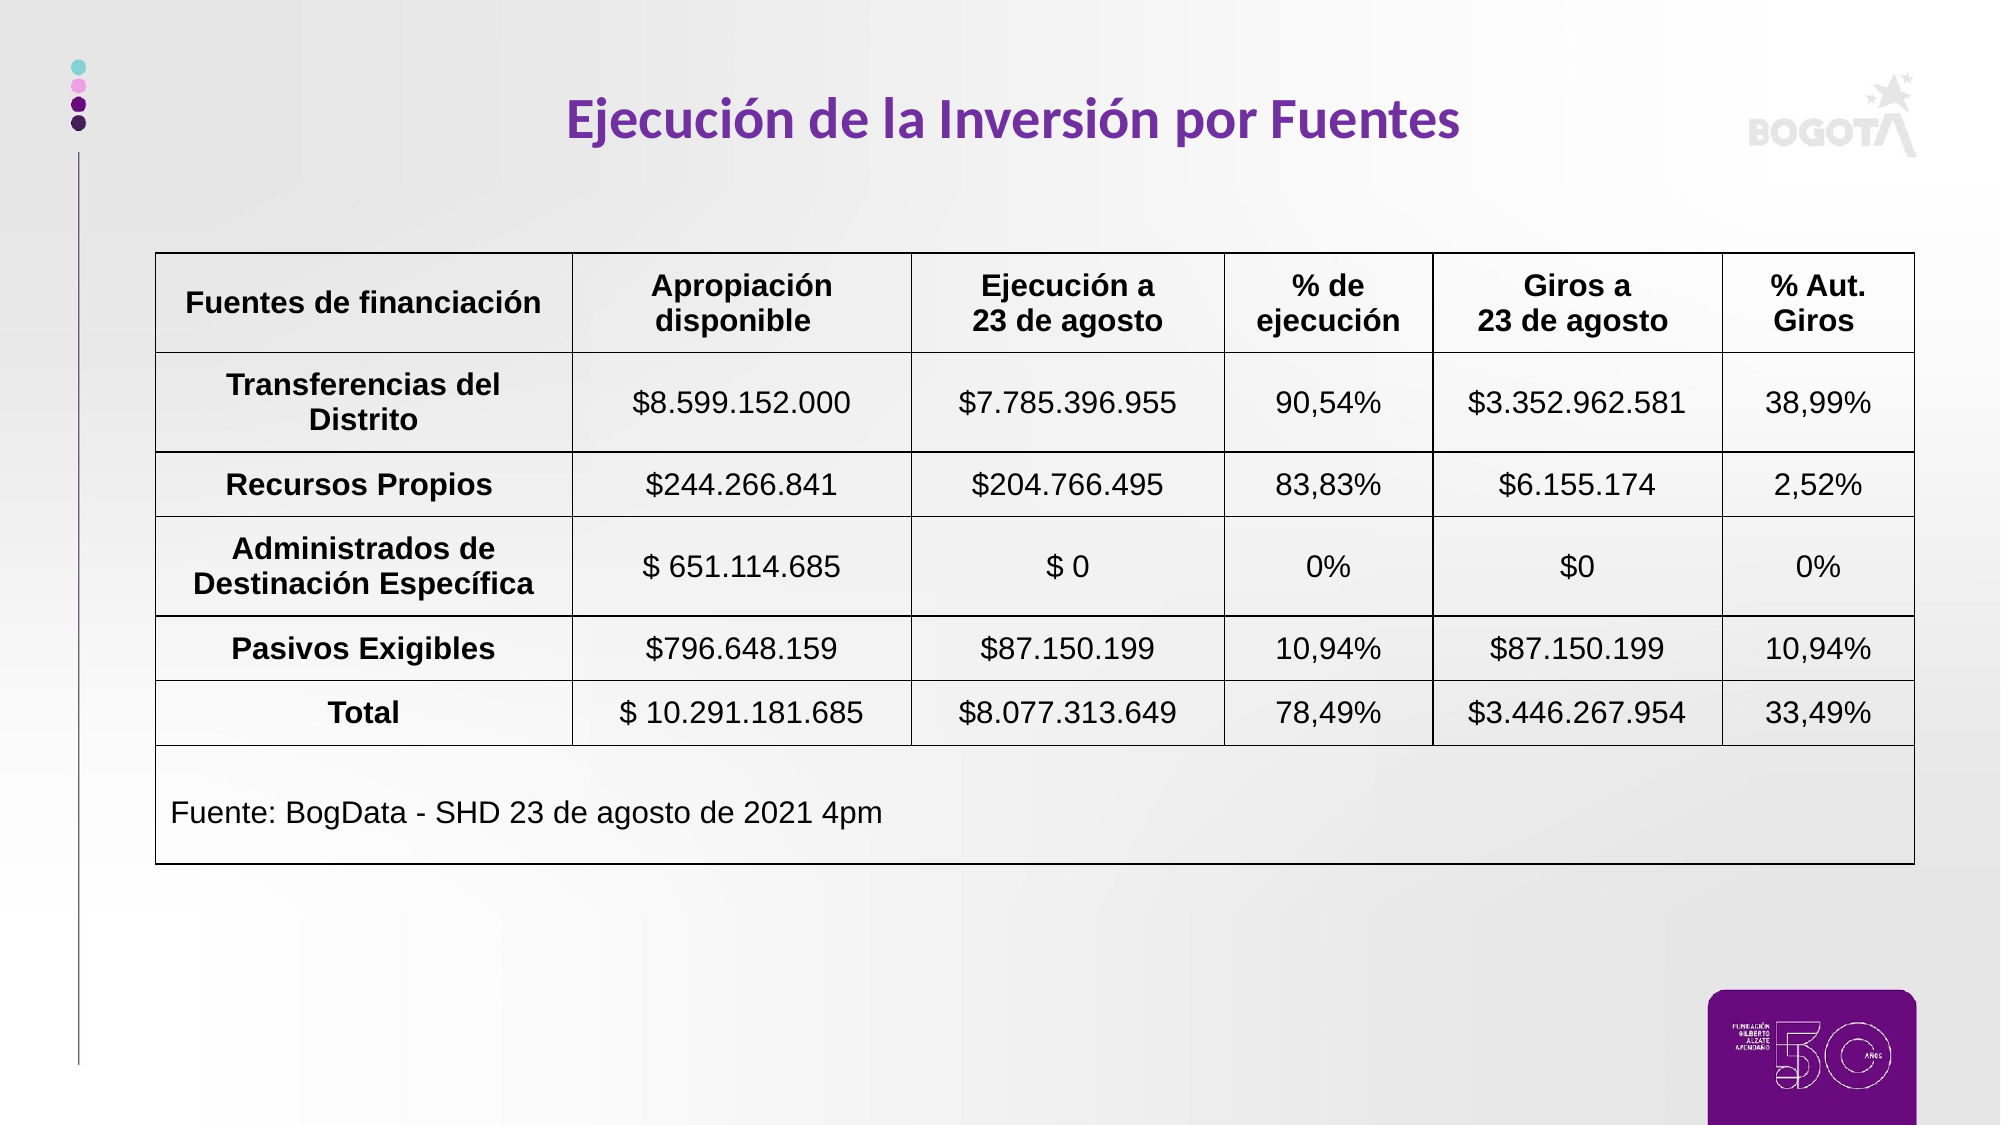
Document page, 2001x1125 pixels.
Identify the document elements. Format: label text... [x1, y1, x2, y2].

table_cell 0% [1723, 517, 1914, 615]
table_cell 33,49% [1723, 681, 1914, 745]
table_header % Aut. Giros [1723, 254, 1914, 352]
table_cell 10,94% [1225, 617, 1432, 680]
table_cell $3.446.267.954 [1434, 681, 1722, 745]
table_cell 78,49% [1225, 681, 1432, 745]
table_cell $ 651.114.685 [573, 517, 911, 615]
table_cell Recursos Propios [156, 453, 572, 516]
table_cell 83,83% [1225, 453, 1432, 516]
table_cell 38,99% [1723, 353, 1914, 451]
table_cell Administrados de Destinación Específica [156, 517, 572, 615]
table_cell $244.266.841 [573, 453, 911, 516]
table_cell $87.150.199 [1434, 617, 1722, 680]
table_header % de ejecución [1225, 254, 1432, 352]
table_cell $204.766.495 [912, 453, 1224, 516]
table_cell $3.352.962.581 [1434, 353, 1722, 451]
table_cell 0% [1225, 517, 1432, 615]
table_cell $8.599.152.000 [573, 353, 911, 451]
picture [0, 0, 2001, 1125]
table_header Apropiación disponible [573, 254, 911, 352]
table_cell $ 10.291.181.685 [573, 681, 911, 745]
table_header Ejecución a 23 de agosto [912, 254, 1224, 352]
table_cell $87.150.199 [912, 617, 1224, 680]
table_cell $0 [1434, 517, 1722, 615]
table_header Fuentes de financiación [156, 254, 572, 352]
table_cell $7.785.396.955 [912, 353, 1224, 451]
table_cell 10,94% [1723, 617, 1914, 680]
table_cell Total [156, 681, 572, 745]
table_cell $8.077.313.649 [912, 681, 1224, 745]
table_header Giros a 23 de agosto [1434, 254, 1722, 352]
table_cell Fuente: BogData - SHD 23 de agosto de 2021 4pm [156, 746, 1914, 863]
table_cell $ 0 [912, 517, 1224, 615]
table_cell $6.155.174 [1434, 453, 1722, 516]
text_box Ejecución de la Inversión por Fuentes [59, 44, 1968, 186]
table_cell Transferencias del Distrito [156, 353, 572, 451]
table_cell 90,54% [1225, 353, 1432, 451]
table_cell $796.648.159 [573, 617, 911, 680]
table_cell Pasivos Exigibles [156, 617, 572, 680]
table_cell 2,52% [1723, 453, 1914, 516]
